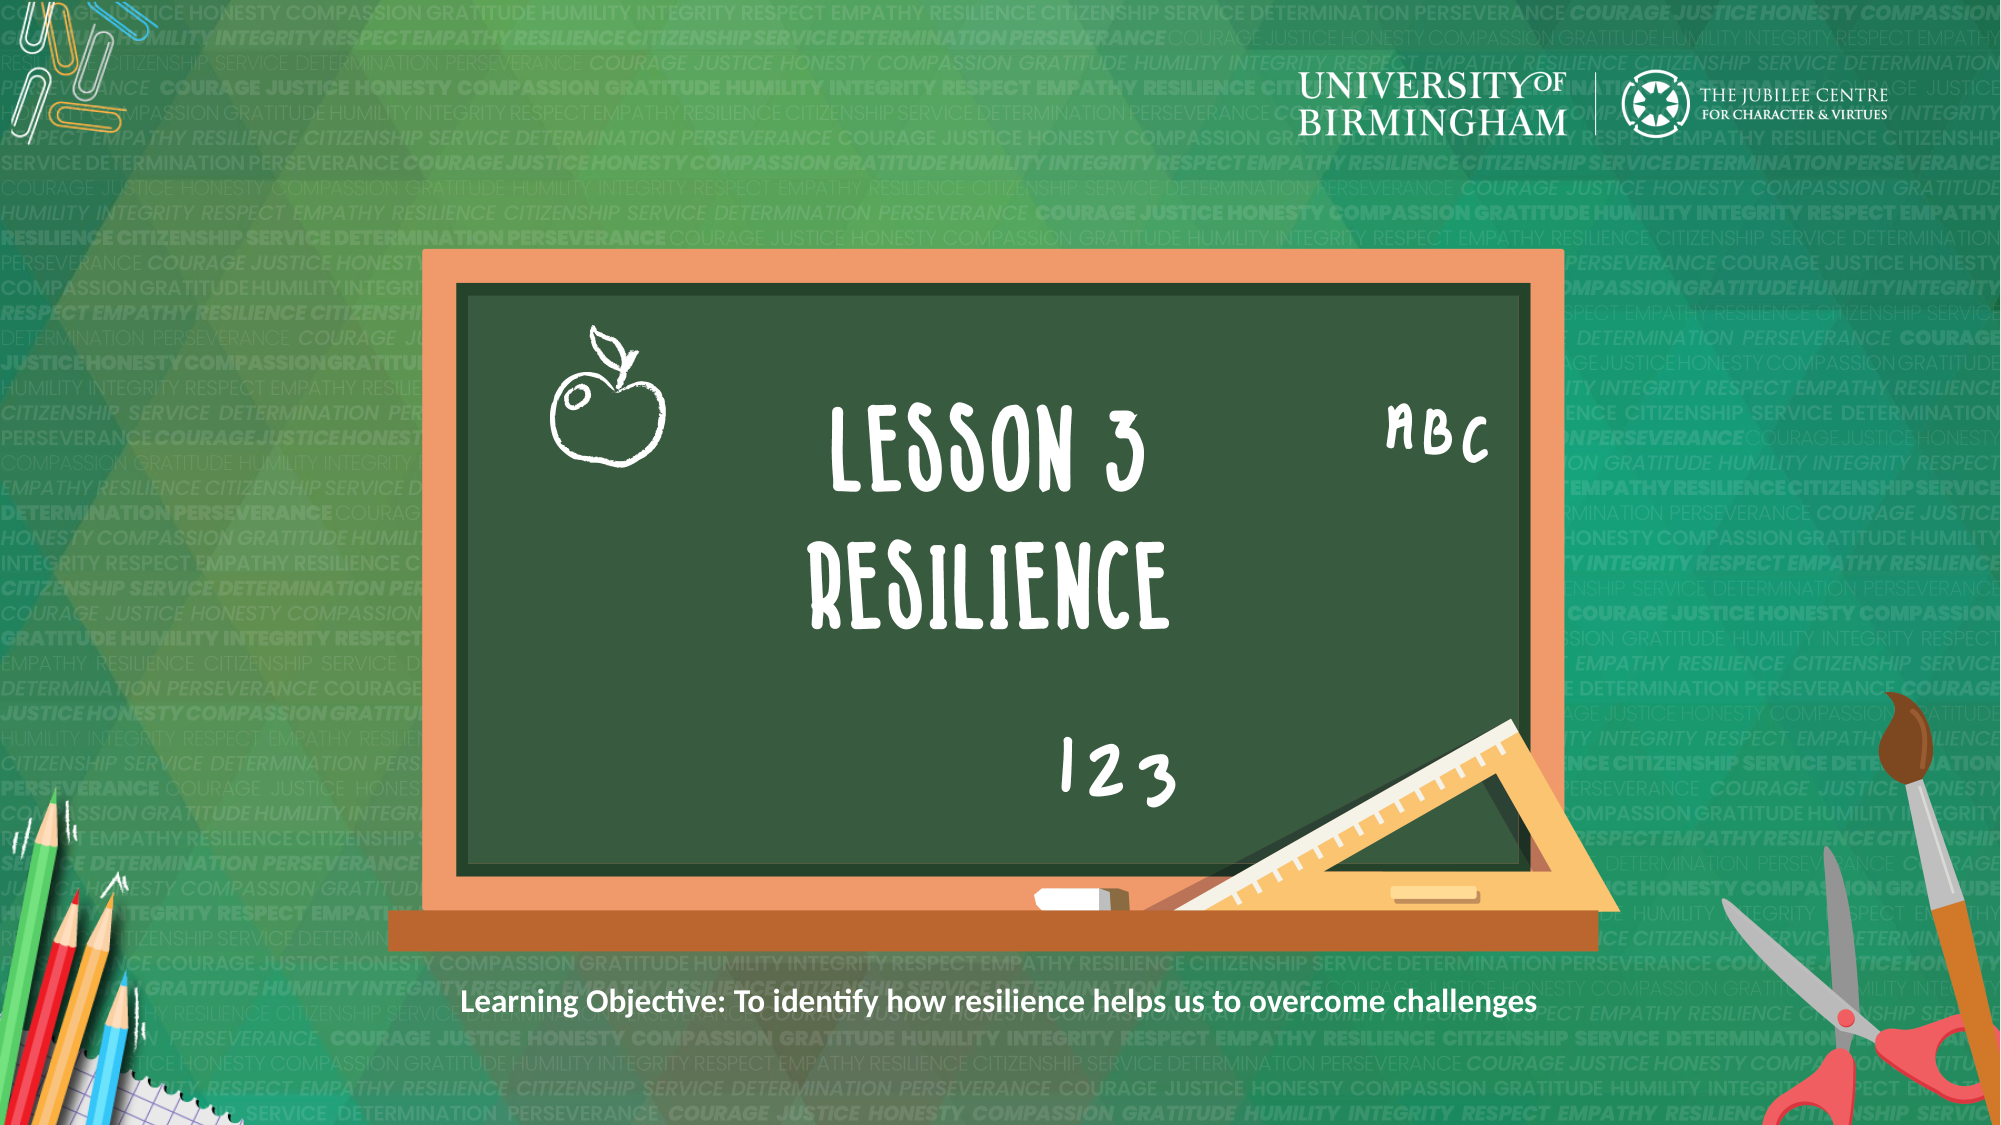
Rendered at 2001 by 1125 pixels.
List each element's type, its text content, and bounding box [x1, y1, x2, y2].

picture [0, 0, 2001, 1125]
text_box Learning Objective: To identify how resilience helps us to overcome challenges [88, 971, 1912, 1027]
